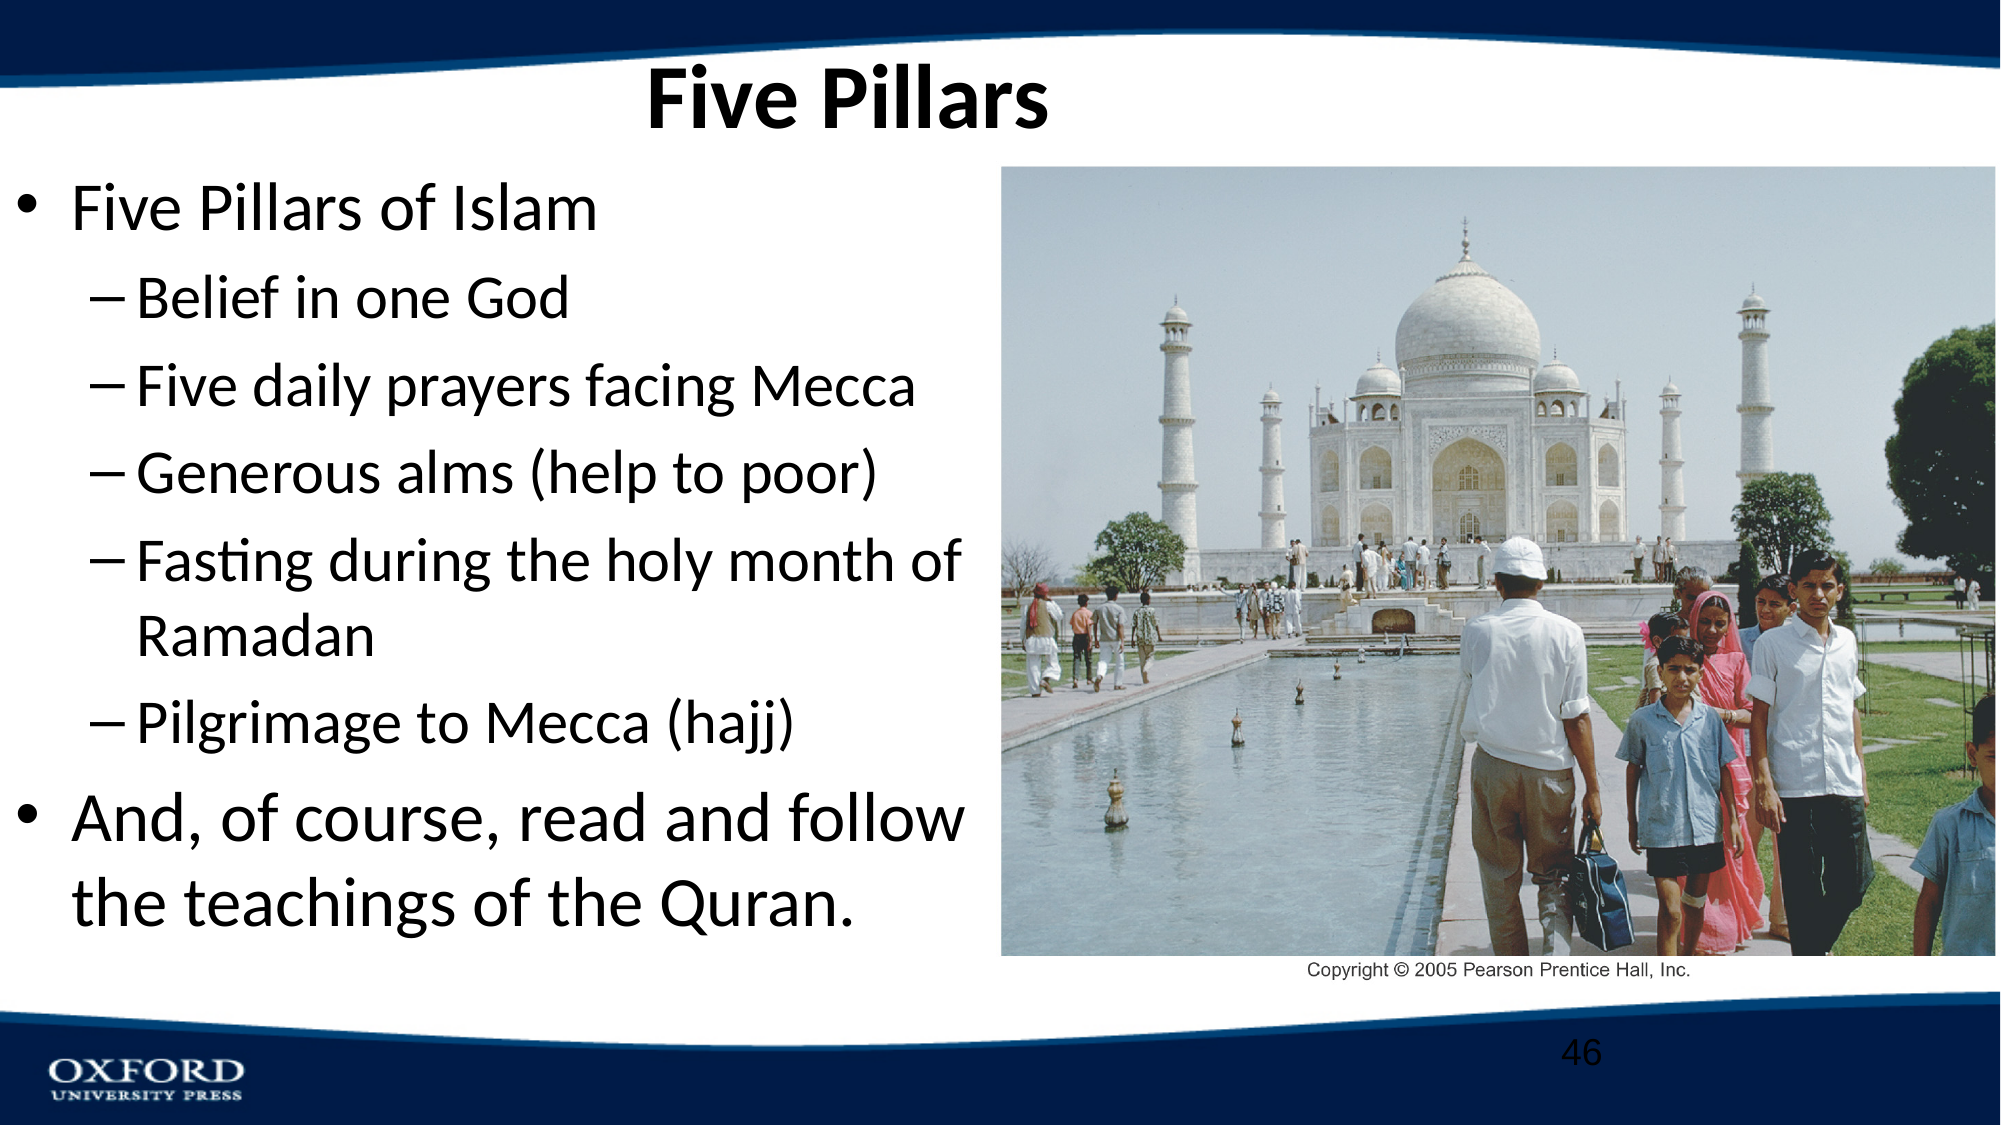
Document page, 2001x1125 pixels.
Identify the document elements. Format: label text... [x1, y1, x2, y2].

picture [0, 0, 2001, 1125]
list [995, 161, 2000, 986]
slide_number 46 [1546, 1020, 1964, 1096]
title Five Pillars [45, 22, 1652, 162]
list Five Pillars of Islam Belief in one God Five daily prayers facing Mecca Generous alms (help to poor) Fasting during the holy month of Ramadan Pilgrimage to Mecca (hajj) And, of course, read and follow the teachings of the Quran. [0, 153, 988, 1059]
